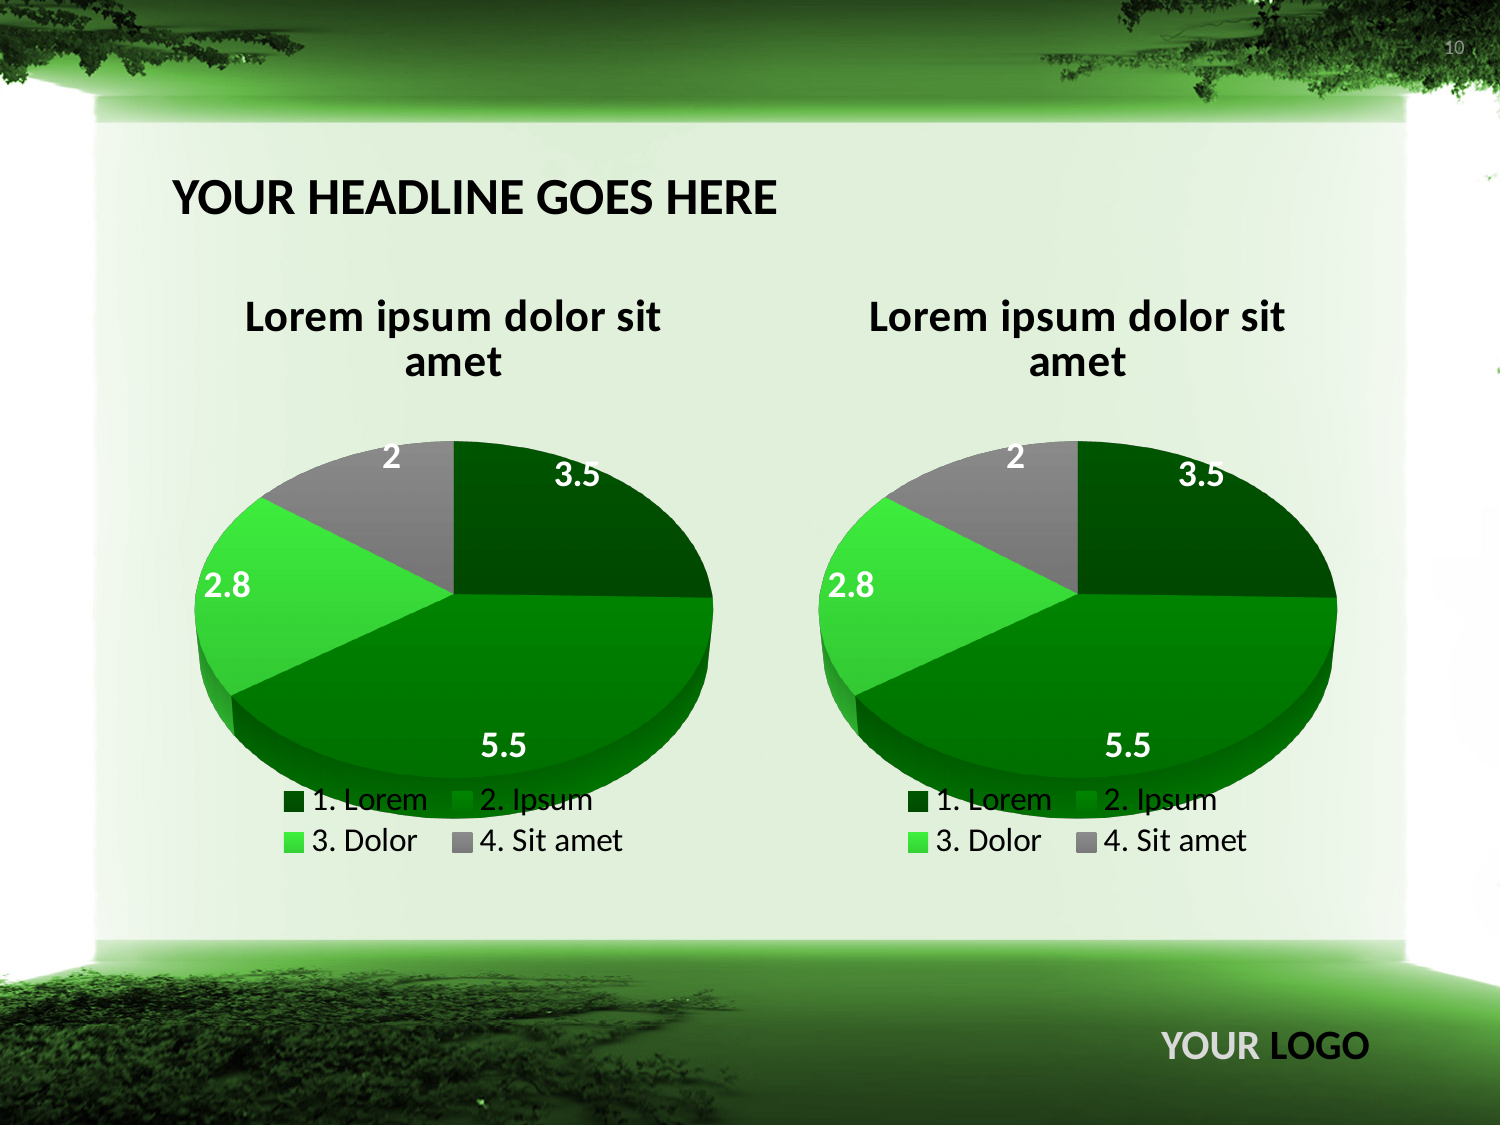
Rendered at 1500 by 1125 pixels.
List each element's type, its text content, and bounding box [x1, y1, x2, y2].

chart [781, 262, 1375, 915]
text_box YOUR LOGO [1031, 1010, 1500, 1093]
slide_number 10 [1408, 25, 1480, 86]
chart [157, 262, 750, 915]
title YOUR HEADLINE GOES HERE [157, 154, 1409, 238]
picture [0, 0, 1500, 1125]
